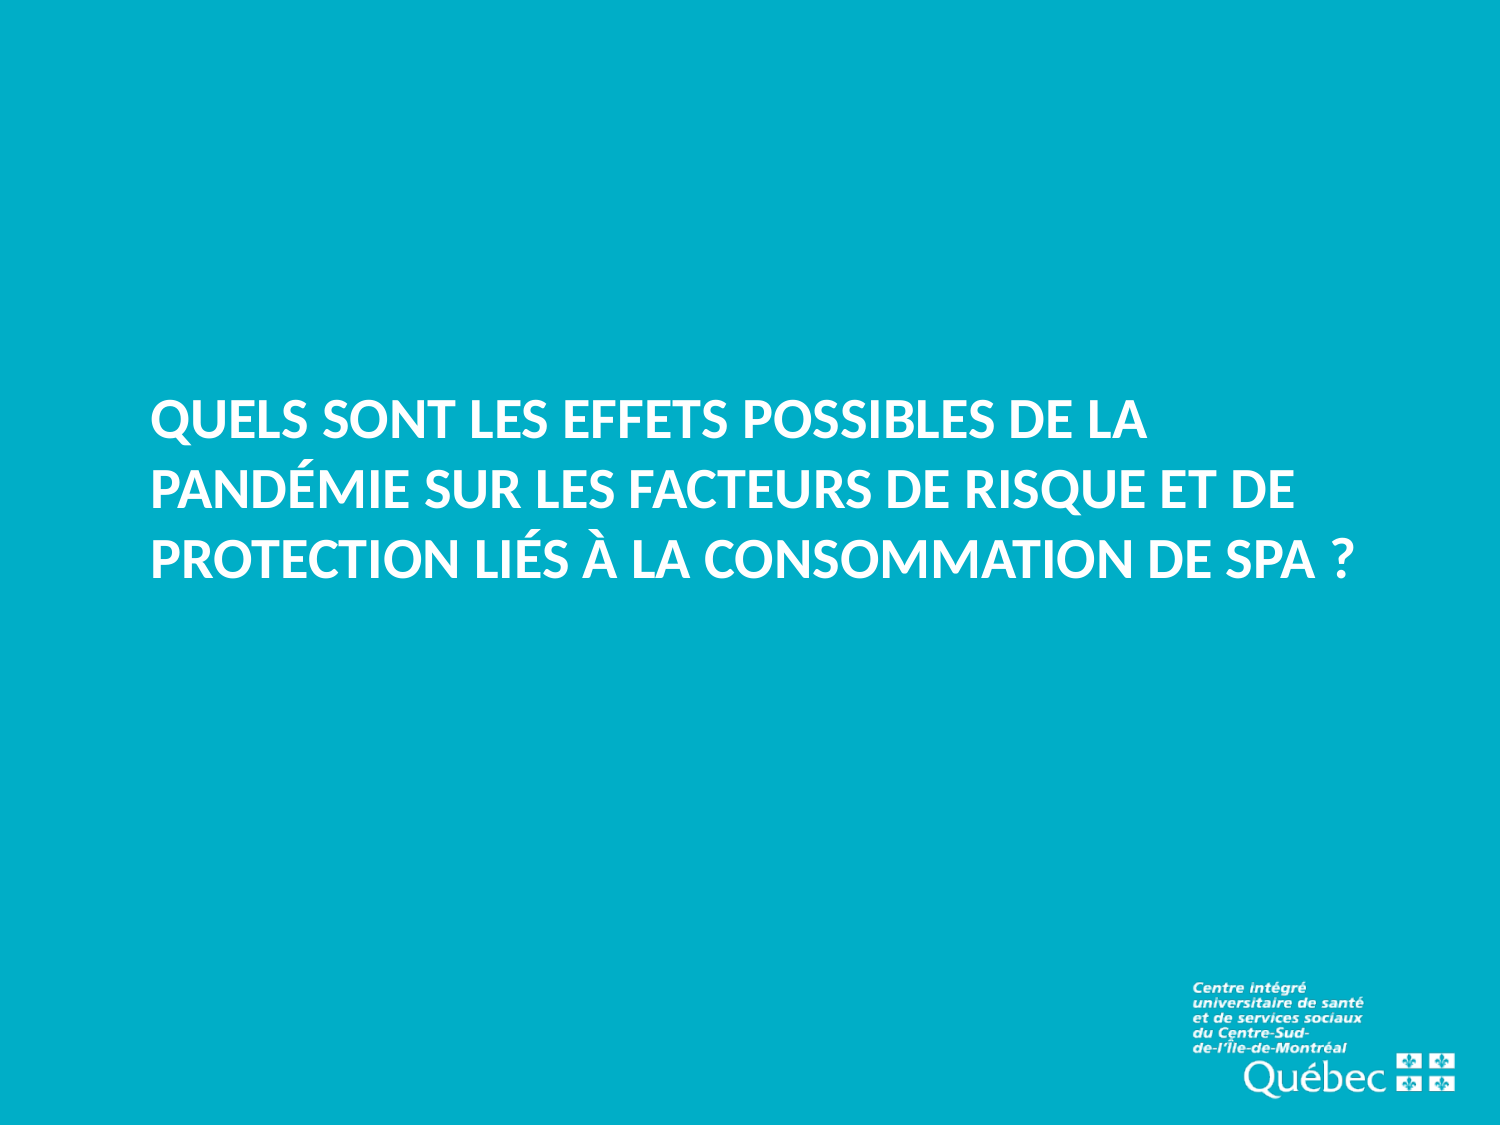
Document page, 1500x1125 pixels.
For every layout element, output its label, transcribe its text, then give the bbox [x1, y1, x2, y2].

picture [1168, 957, 1480, 1118]
text_box Quels sont les effets possibles de la pandémie sur les facteurs de risque et de protection liés à la consommation de SPA ? [135, 373, 1412, 668]
